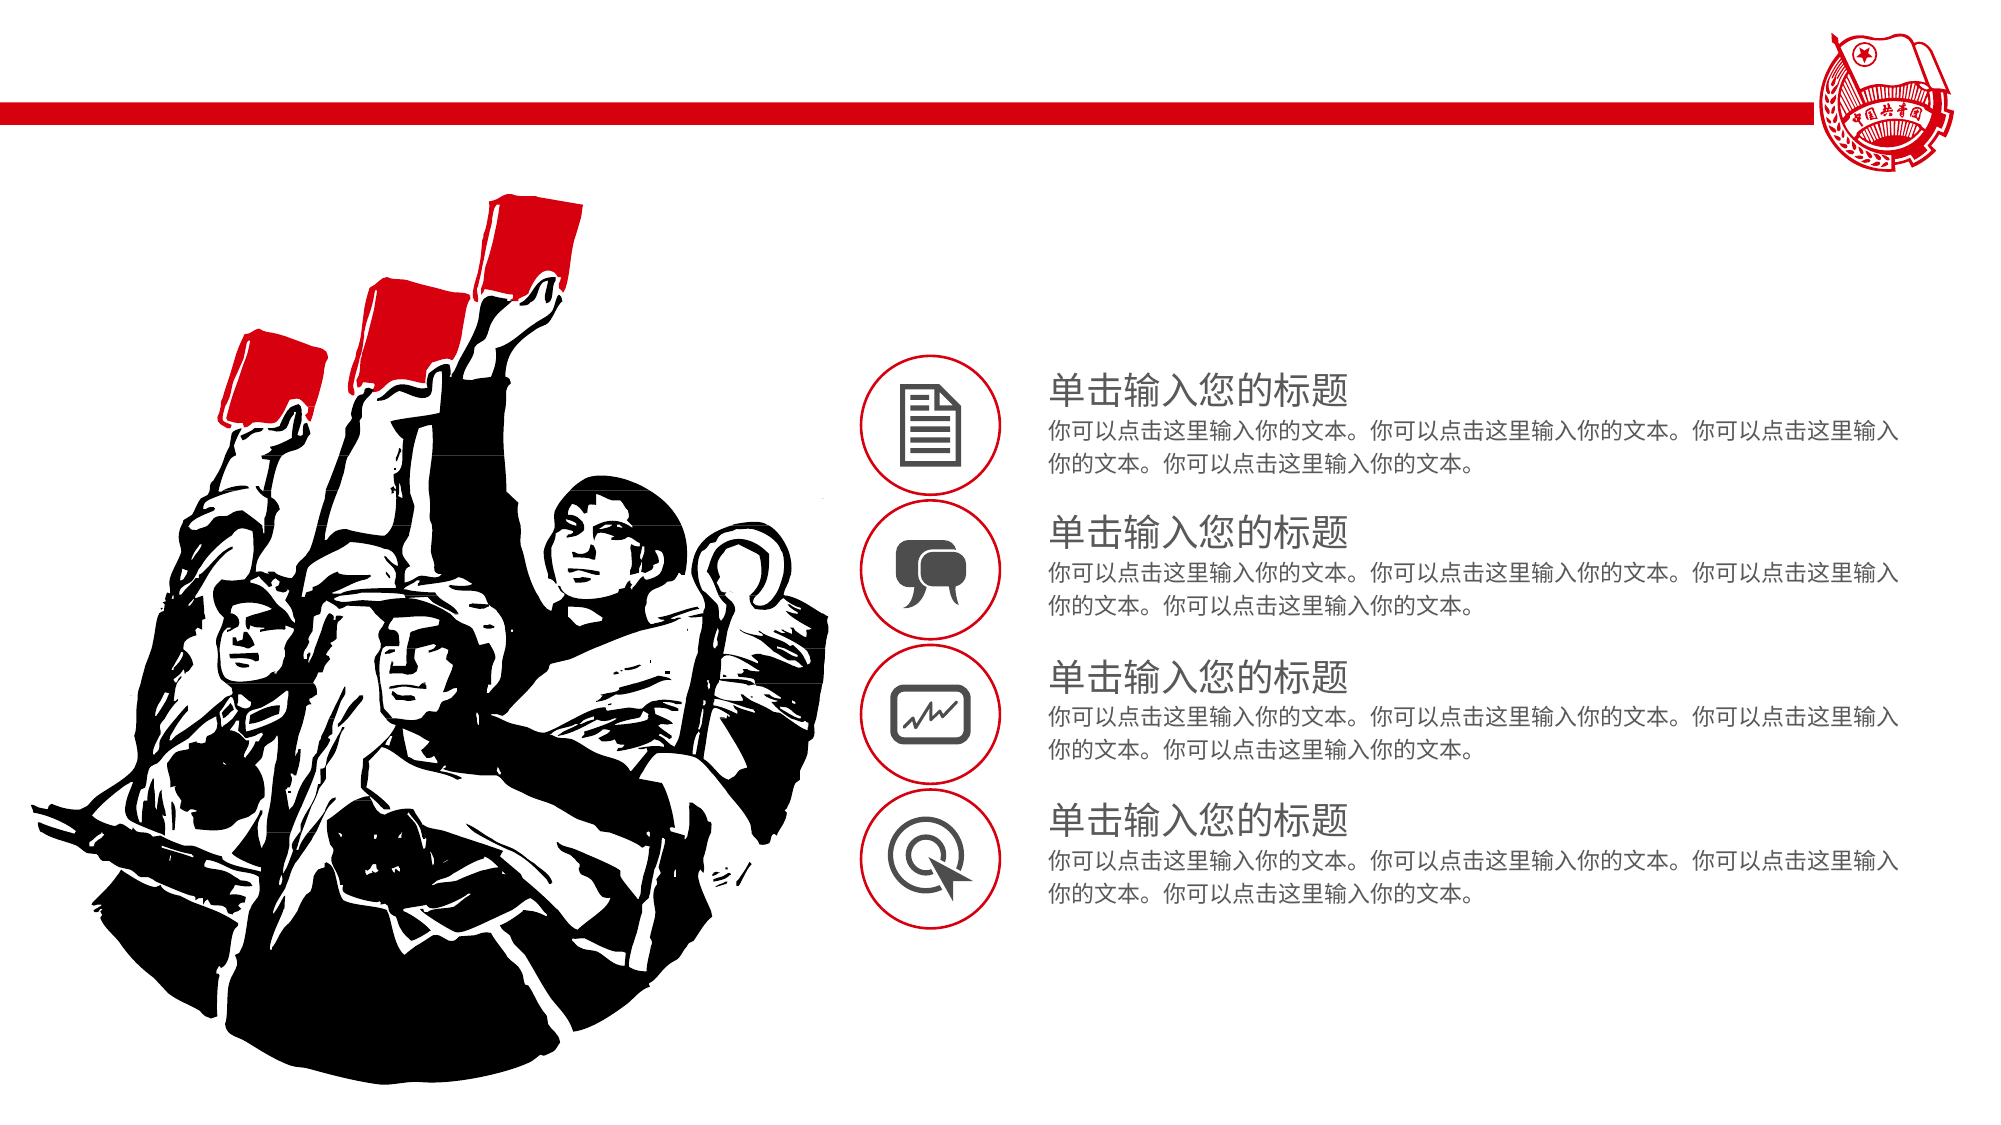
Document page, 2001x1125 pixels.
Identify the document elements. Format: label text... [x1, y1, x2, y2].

text_box 单击输入您的标题 [1034, 789, 1385, 850]
text_box 单击输入您的标题 [1034, 646, 1385, 706]
text_box 你可以点击这里输入你的文本。你可以点击这里输入你的文本。你可以点击这里输入你的文本。你可以点击这里输入你的文本。 [1034, 403, 1923, 485]
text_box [860, 644, 1000, 784]
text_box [860, 789, 1000, 929]
text_box [0, 102, 1813, 125]
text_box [860, 500, 1000, 640]
text_box 你可以点击这里输入你的文本。你可以点击这里输入你的文本。你可以点击这里输入你的文本。你可以点击这里输入你的文本。 [1034, 833, 1923, 915]
text_box 你可以点击这里输入你的文本。你可以点击这里输入你的文本。你可以点击这里输入你的文本。你可以点击这里输入你的文本。 [1034, 545, 1923, 627]
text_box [860, 355, 1000, 495]
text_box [1813, 32, 1955, 174]
picture [30, 194, 829, 1086]
text_box 你可以点击这里输入你的文本。你可以点击这里输入你的文本。你可以点击这里输入你的文本。你可以点击这里输入你的文本。 [1034, 690, 1923, 771]
text_box 单击输入您的标题 [1034, 501, 1385, 562]
text_box 单击输入您的标题 [1034, 359, 1385, 420]
